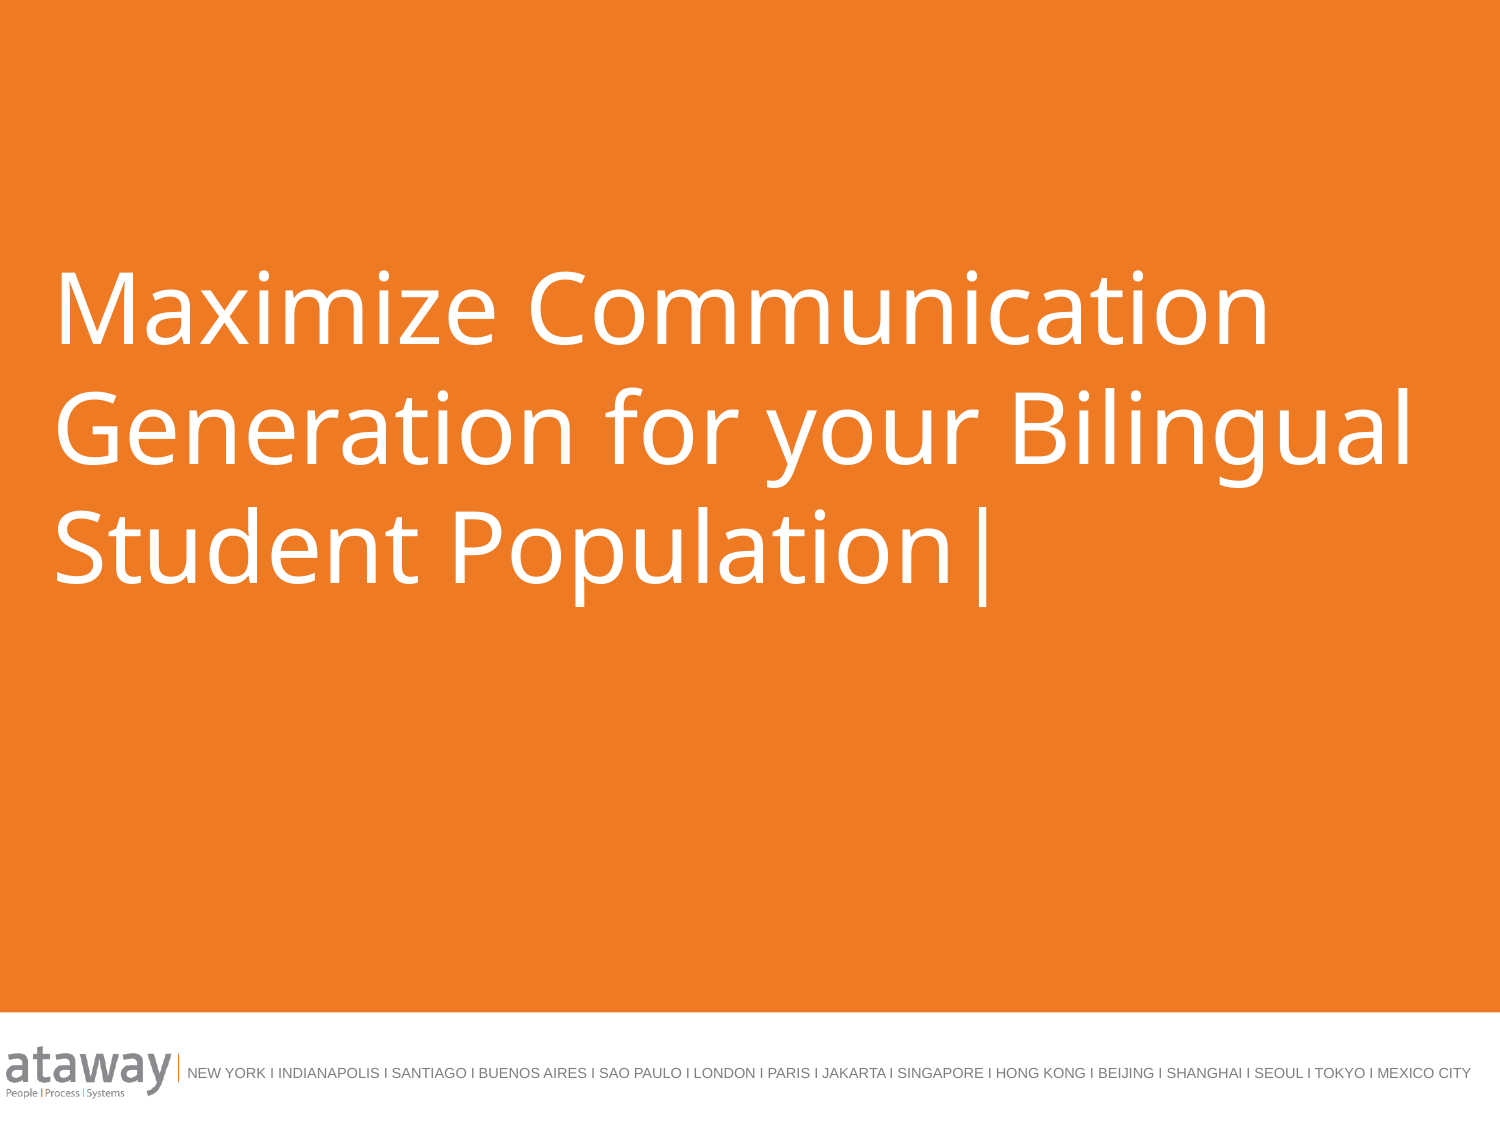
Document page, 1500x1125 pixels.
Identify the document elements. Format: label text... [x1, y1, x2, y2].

picture [3, 1046, 179, 1099]
text_box Maximize Communication Generation for your Bilingual Student Population| [37, 236, 1471, 652]
